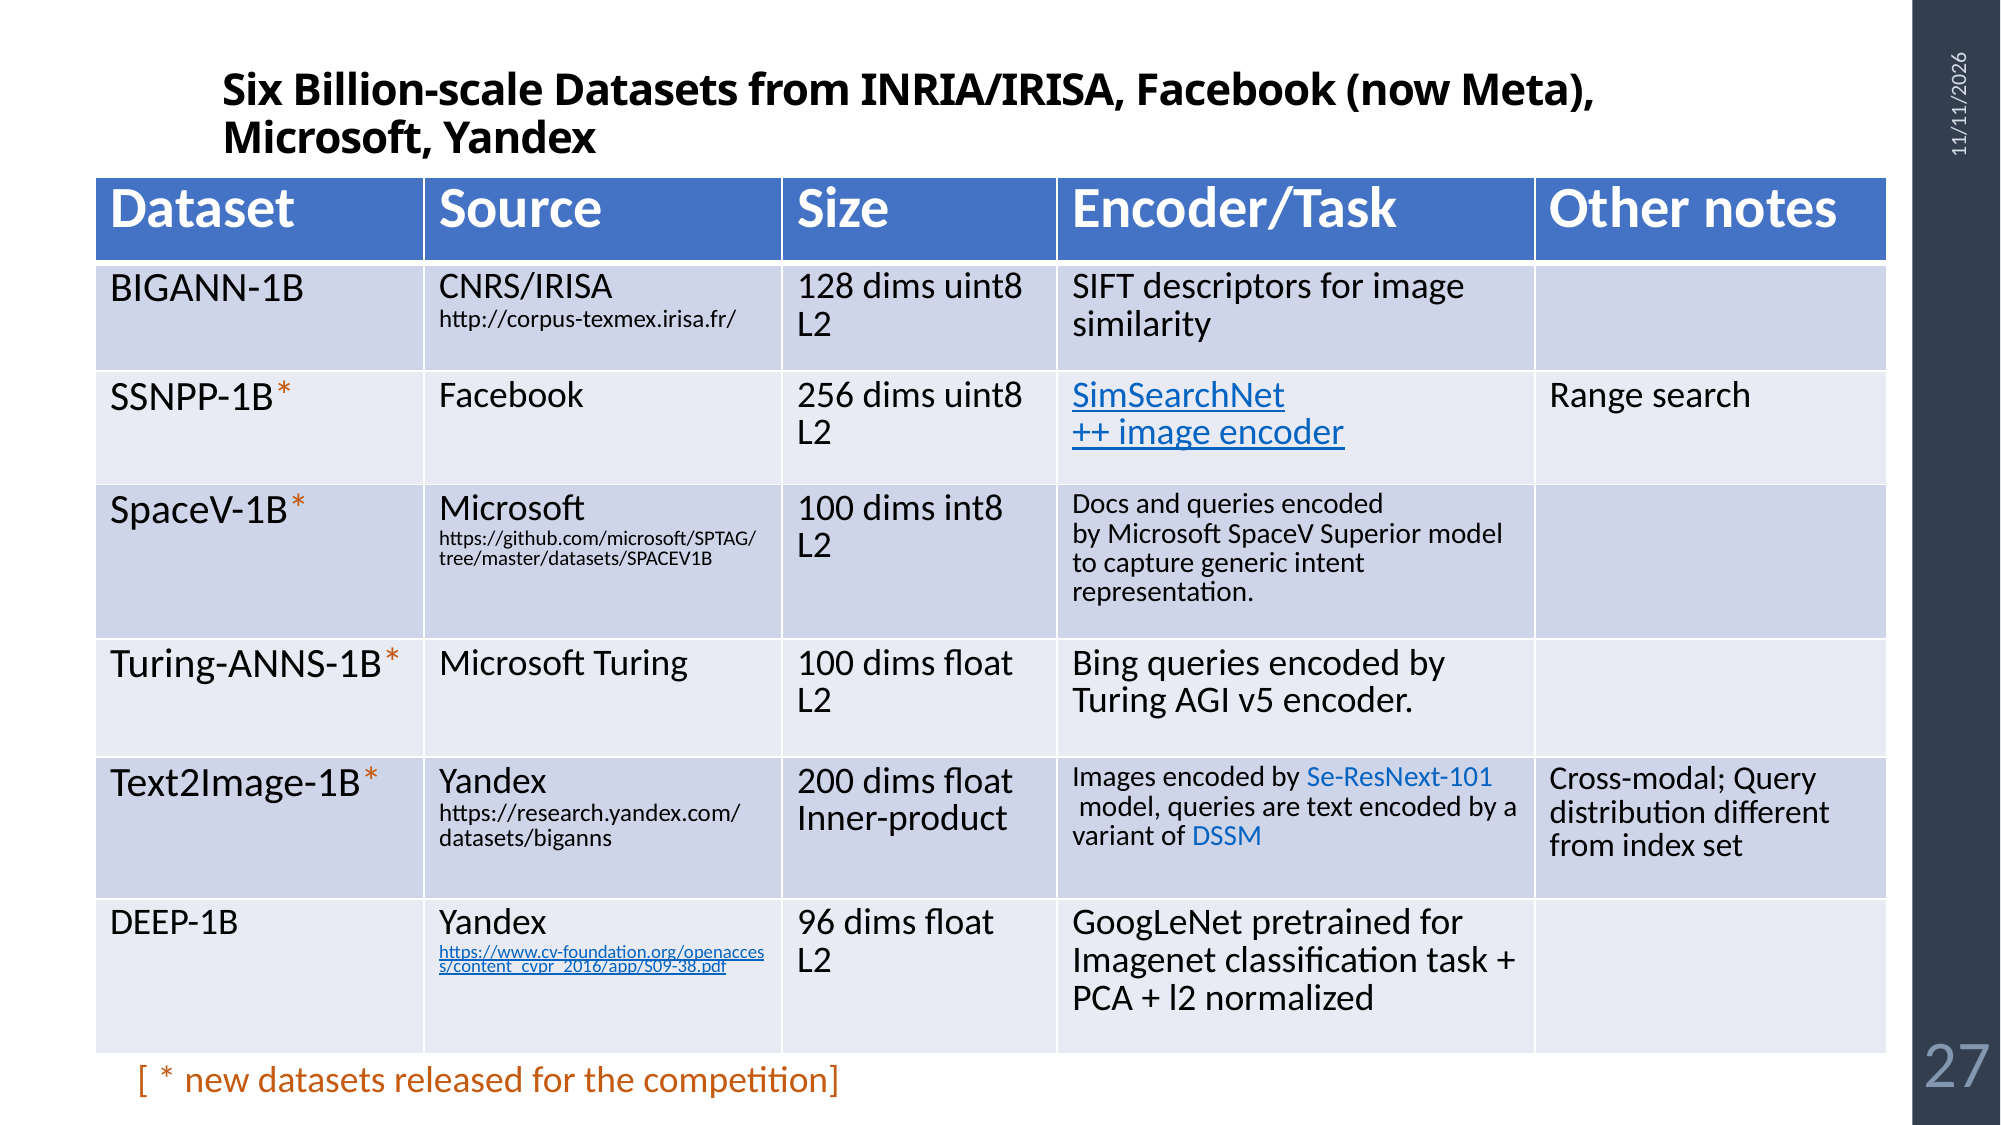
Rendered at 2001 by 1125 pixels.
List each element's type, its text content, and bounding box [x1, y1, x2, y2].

table_cell 128 dims uint8 L2 [783, 266, 1056, 370]
table_header Other notes [1536, 178, 1886, 260]
table_header Dataset [96, 178, 423, 260]
table_header Source [425, 178, 781, 260]
table_cell Cross-modal; Query distribution different from index set [1536, 758, 1886, 898]
table_header Encoder/Task [1058, 178, 1534, 260]
table_cell Text2Image-1B* [96, 758, 423, 898]
table_cell SIFT descriptors for image similarity [1058, 266, 1534, 370]
table_cell BIGANN-1B [96, 266, 423, 370]
table_cell Microsoft https://github.com/microsoft/SPTAG/tree/master/datasets/SPACEV1B [425, 485, 781, 638]
table_cell GoogLeNet pretrained for Imagenet classification task + PCA + l2 normalized [1058, 900, 1534, 1053]
table_cell SimSearchNet++ image encoder [1058, 372, 1534, 484]
table_cell Turing-ANNS-1B* [96, 640, 423, 756]
table_cell [1536, 640, 1886, 756]
table_cell [1536, 485, 1886, 638]
table_cell Yandex https://www.cv-foundation.org/openaccess/content_cvpr_2016/app/S09-38.pdf [425, 900, 781, 1047]
title Six Billion-scale Datasets from INRIA/IRISA, Facebook (now Meta), Microsoft, Yandex [206, 60, 1797, 171]
table_cell 100 dims float L2 [783, 640, 1056, 756]
table_cell [1536, 266, 1886, 370]
table_cell DEEP-1B [96, 900, 423, 1053]
slide_number 12-Oct-22 [1927, 37, 1988, 351]
slide_number 27 [1912, 1012, 2000, 1110]
table_cell 100 dims int8 L2 [783, 485, 1056, 638]
table_cell [1536, 900, 1886, 1053]
table_cell Facebook [425, 372, 781, 484]
table_cell Images encoded by Se-ResNext-101 model, queries are text encoded by a variant of DSSM [1058, 758, 1534, 898]
table_cell Range search [1536, 372, 1886, 484]
table_cell SpaceV-1B* [96, 485, 423, 638]
table_cell 256 dims uint8 L2 [783, 372, 1056, 484]
text_box [ * new datasets released for the competition] [122, 1047, 856, 1108]
table_cell Bing queries encoded by Turing AGI v5 encoder. [1058, 640, 1534, 756]
table_cell 200 dims float Inner-product [783, 758, 1056, 898]
table_cell 96 dims float L2 [783, 900, 1056, 1053]
table_cell Microsoft Turing [425, 640, 781, 756]
table_cell CNRS/IRISA http://corpus-texmex.irisa.fr/ [425, 266, 781, 370]
table_cell Docs and queries encoded by Microsoft SpaceV Superior model to capture generic intent representation. [1058, 485, 1534, 638]
table_header Size [783, 178, 1056, 260]
table_cell Yandex https://research.yandex.com/datasets/biganns [425, 758, 781, 898]
table_cell SSNPP-1B* [96, 372, 423, 484]
